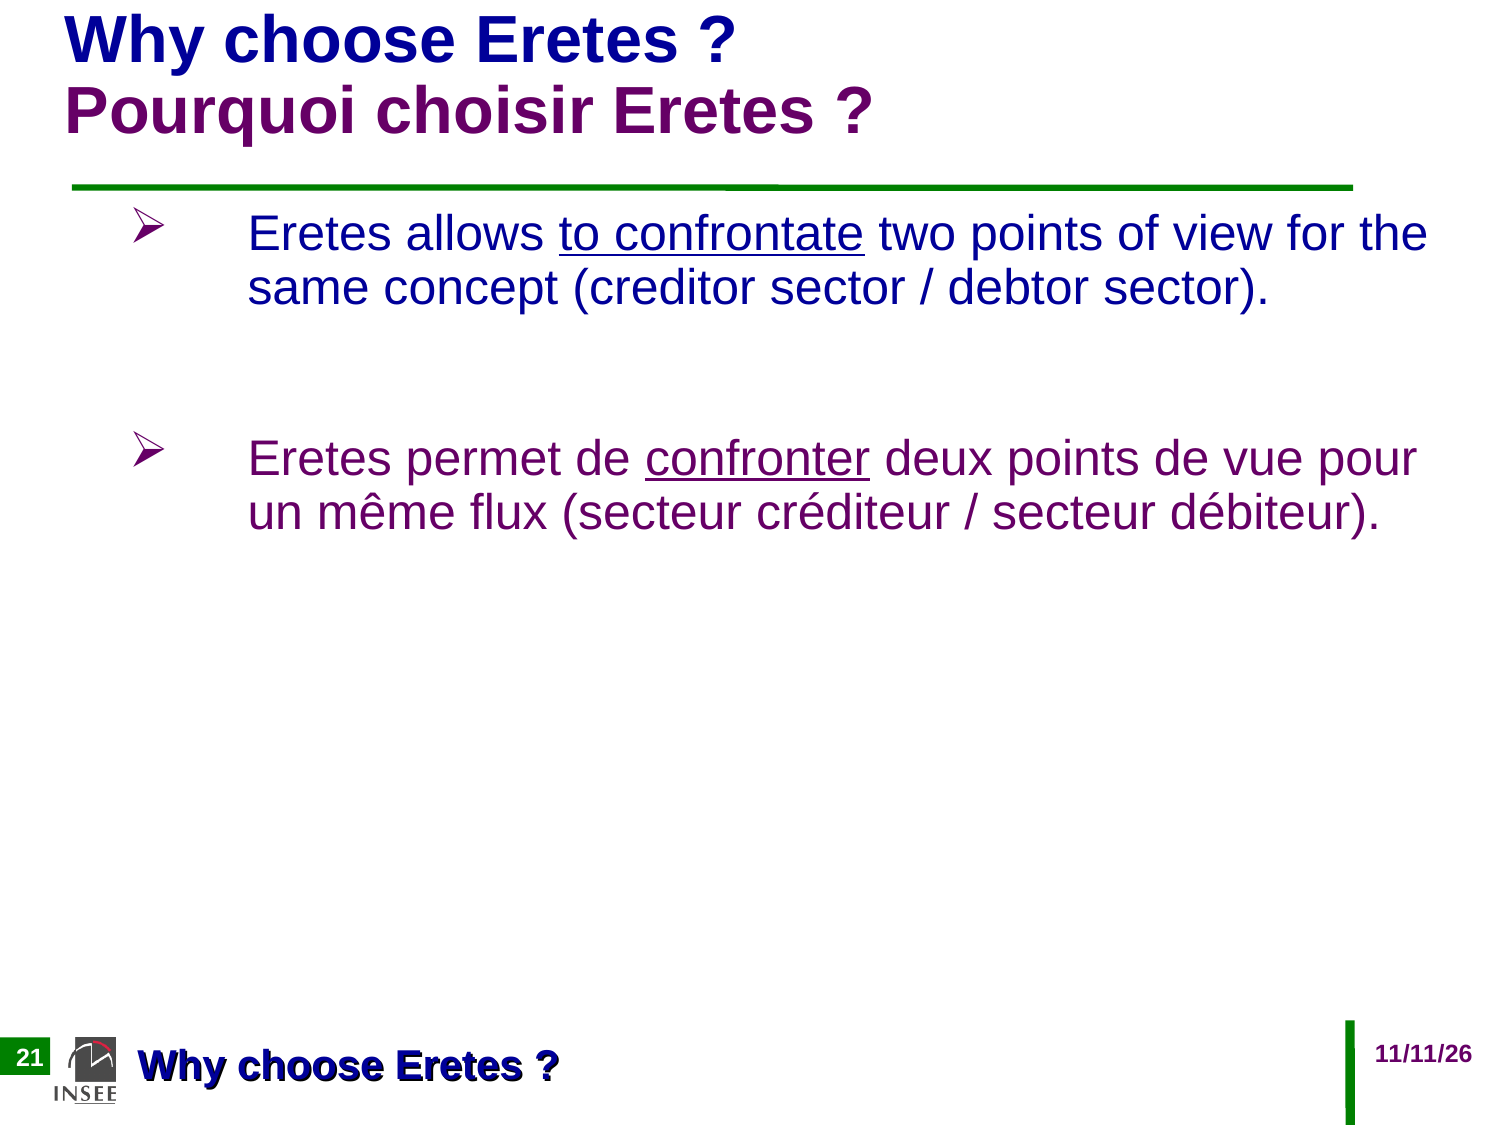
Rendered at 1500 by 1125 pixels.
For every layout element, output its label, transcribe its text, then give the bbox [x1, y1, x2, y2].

text_box Why choose Eretes ? [137, 1037, 1200, 1075]
text_box 11/11/26 [1374, 1037, 1500, 1075]
picture [54, 1037, 116, 1104]
text_box Eretes allows to confrontate two points of view for the same concept (creditor sector / debtor sector). Eretes permet de confronter deux points de vue pour un même flux (secteur créditeur / secteur débiteur). [55, 199, 1444, 625]
text_box Why choose Eretes ? Pourquoi choisir Eretes ? [49, 0, 1421, 225]
text_box <number> [0, 1037, 50, 1075]
